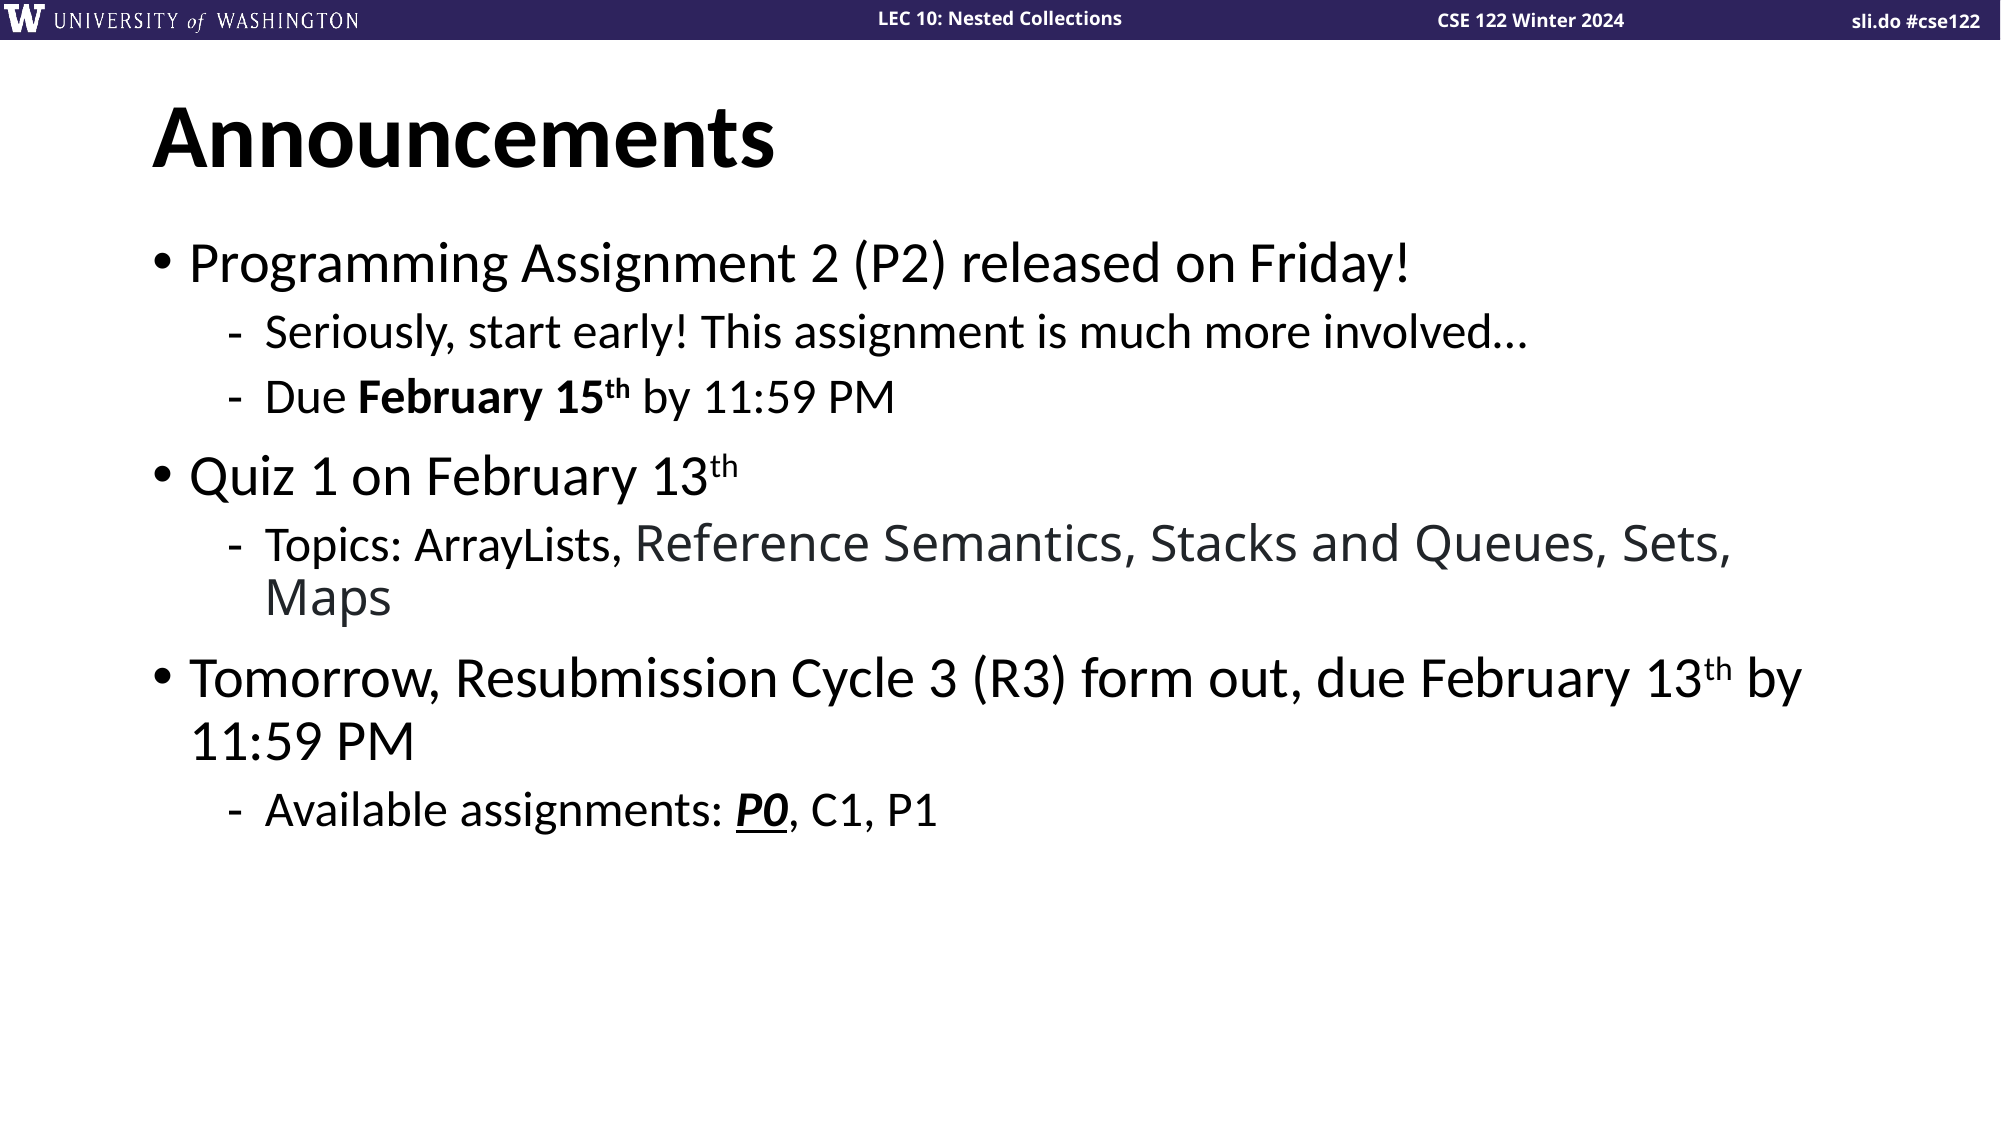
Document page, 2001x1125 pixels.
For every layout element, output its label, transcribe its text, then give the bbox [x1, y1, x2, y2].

picture [4, 4, 358, 33]
list Programming Assignment 2 (P2) released on Friday! Seriously, start early! This assignment is much more involved… Due February 15th by 11:59 PM Quiz 1 on February 13th Topics: ArrayLists, Reference Semantics, Stacks and Queues, Sets, Maps Tomorrow, Resubmission Cycle 3 (R3) form out, due February 13th by 11:59 PM Available assignments: P0, C1, P1 [137, 224, 1863, 1014]
title Announcements [137, 74, 1863, 200]
